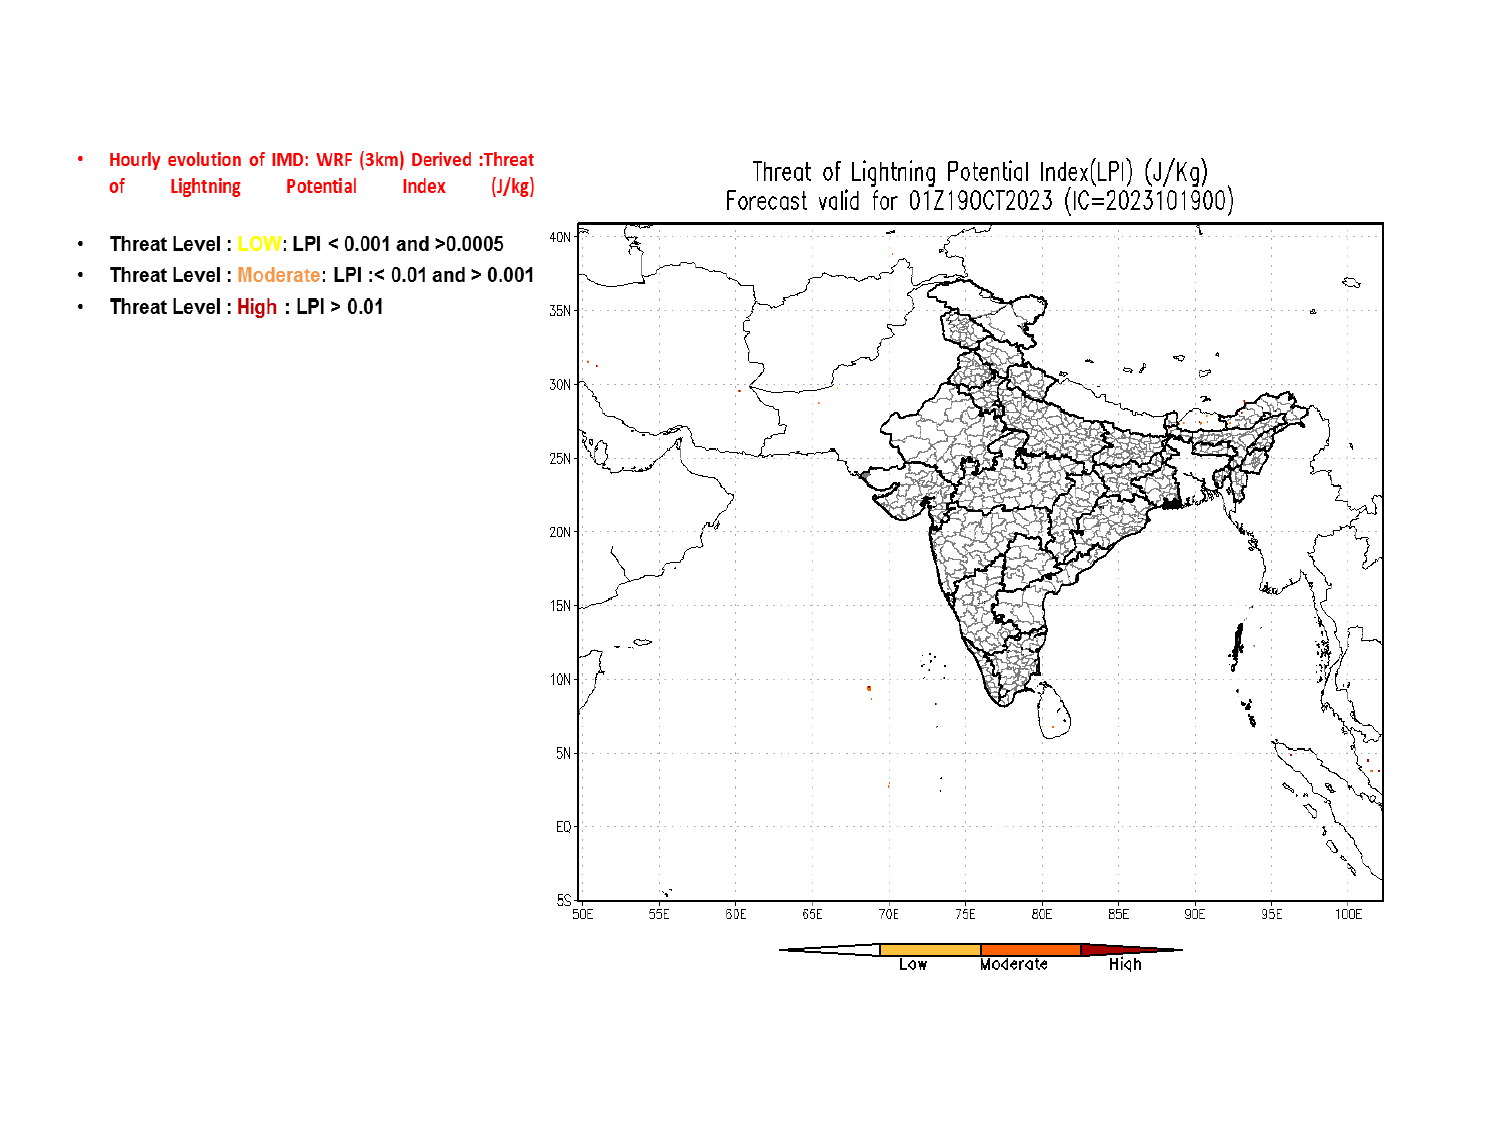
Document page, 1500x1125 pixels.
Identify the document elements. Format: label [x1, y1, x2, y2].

picture [74, 149, 1426, 976]
